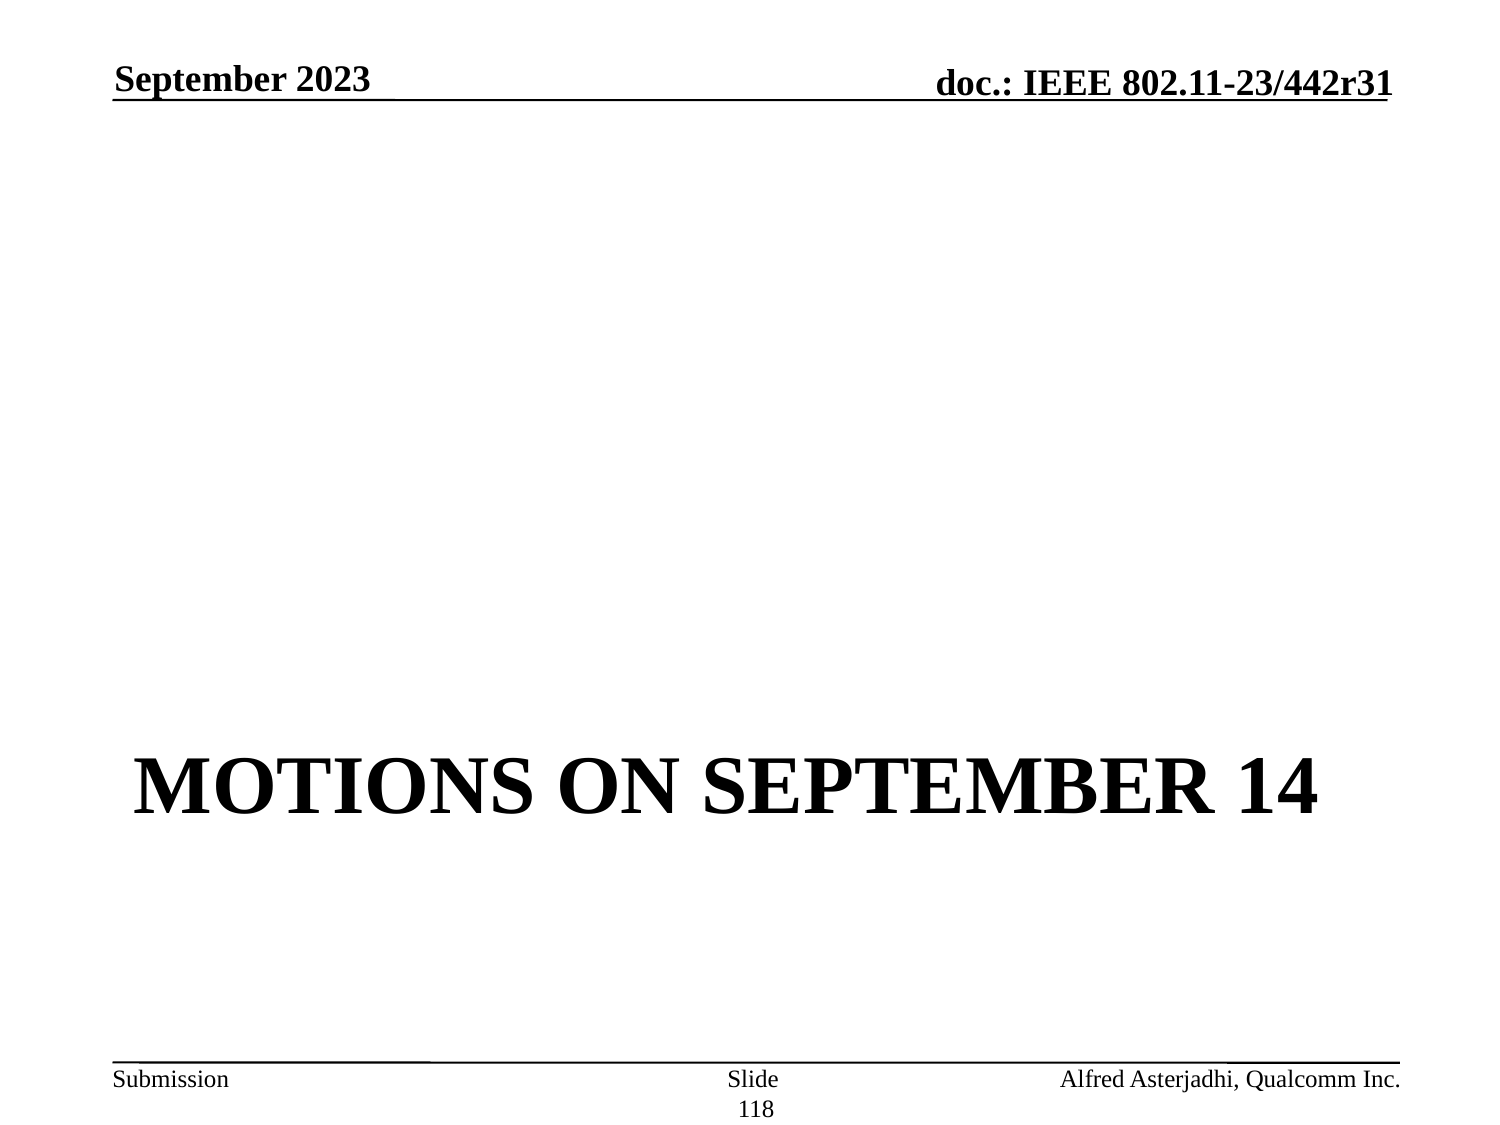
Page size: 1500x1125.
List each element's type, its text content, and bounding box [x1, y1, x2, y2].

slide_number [114, 54, 423, 100]
title Motions on September 14 [118, 722, 1394, 947]
footer Alfred Asterjadhi, Qualcomm Inc. [878, 1061, 1402, 1093]
slide_number Slide 118 [712, 1061, 800, 1123]
